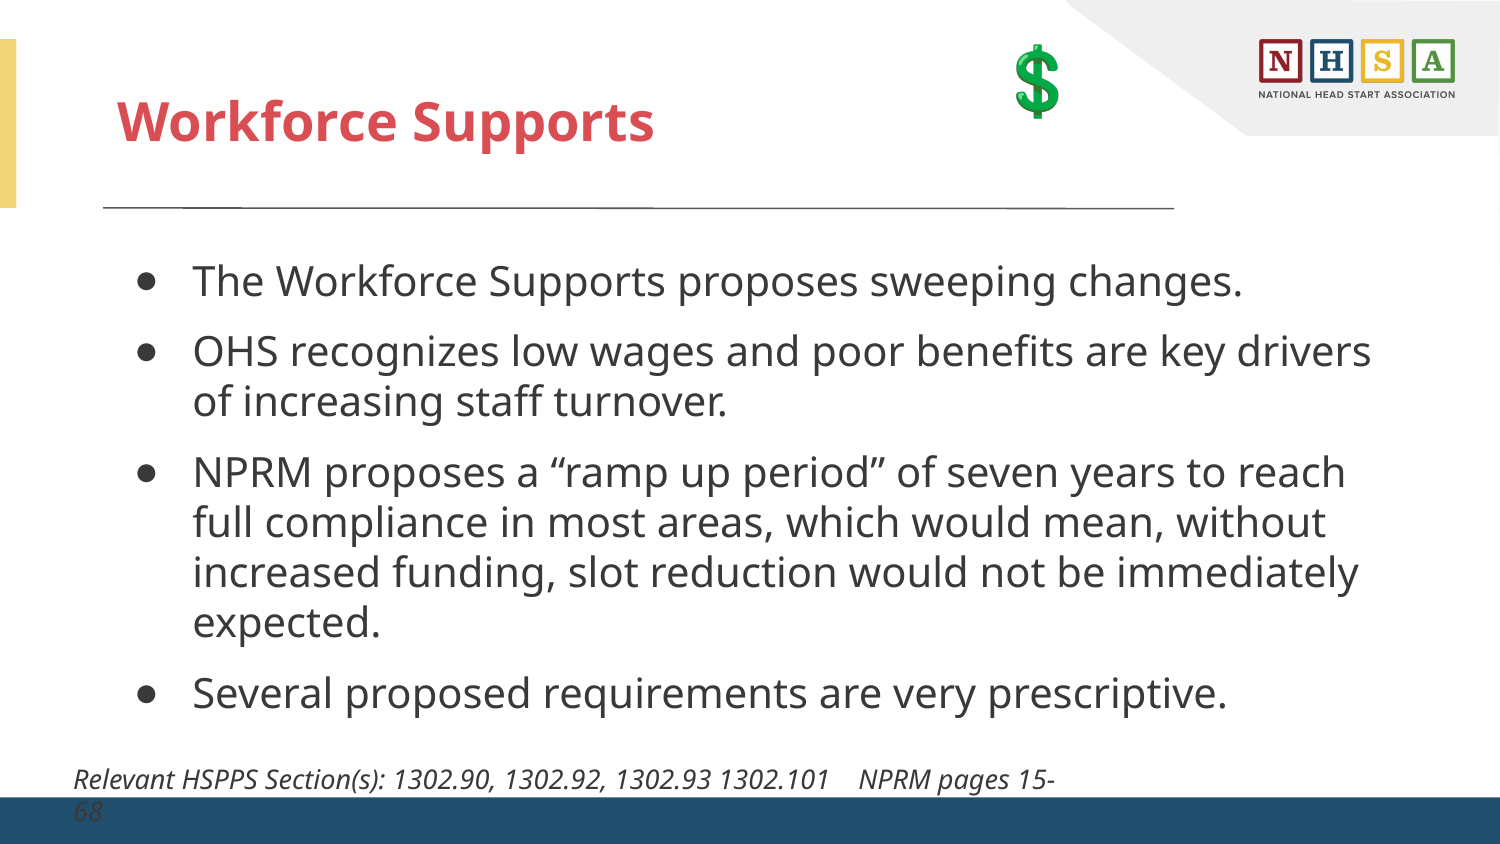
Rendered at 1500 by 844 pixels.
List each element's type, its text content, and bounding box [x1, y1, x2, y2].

text_box Relevant HSPPS Section(s): 1302.90, 1302.92, 1302.93 1302.101 NPRM pages 15-68 [58, 747, 1097, 794]
title Workforce Supports [106, 42, 1220, 206]
list The Workforce Supports proposes sweeping changes. OHS recognizes low wages and poor benefits are key drivers of increasing staff turnover. NPRM proposes a “ramp up period” of seven years to reach full compliance in most areas, which would mean, without increased funding, slot reduction would not be immediately expected. Several proposed requirements are very prescriptive. [106, 248, 1398, 756]
picture [997, 42, 1077, 121]
picture [1259, 39, 1455, 98]
